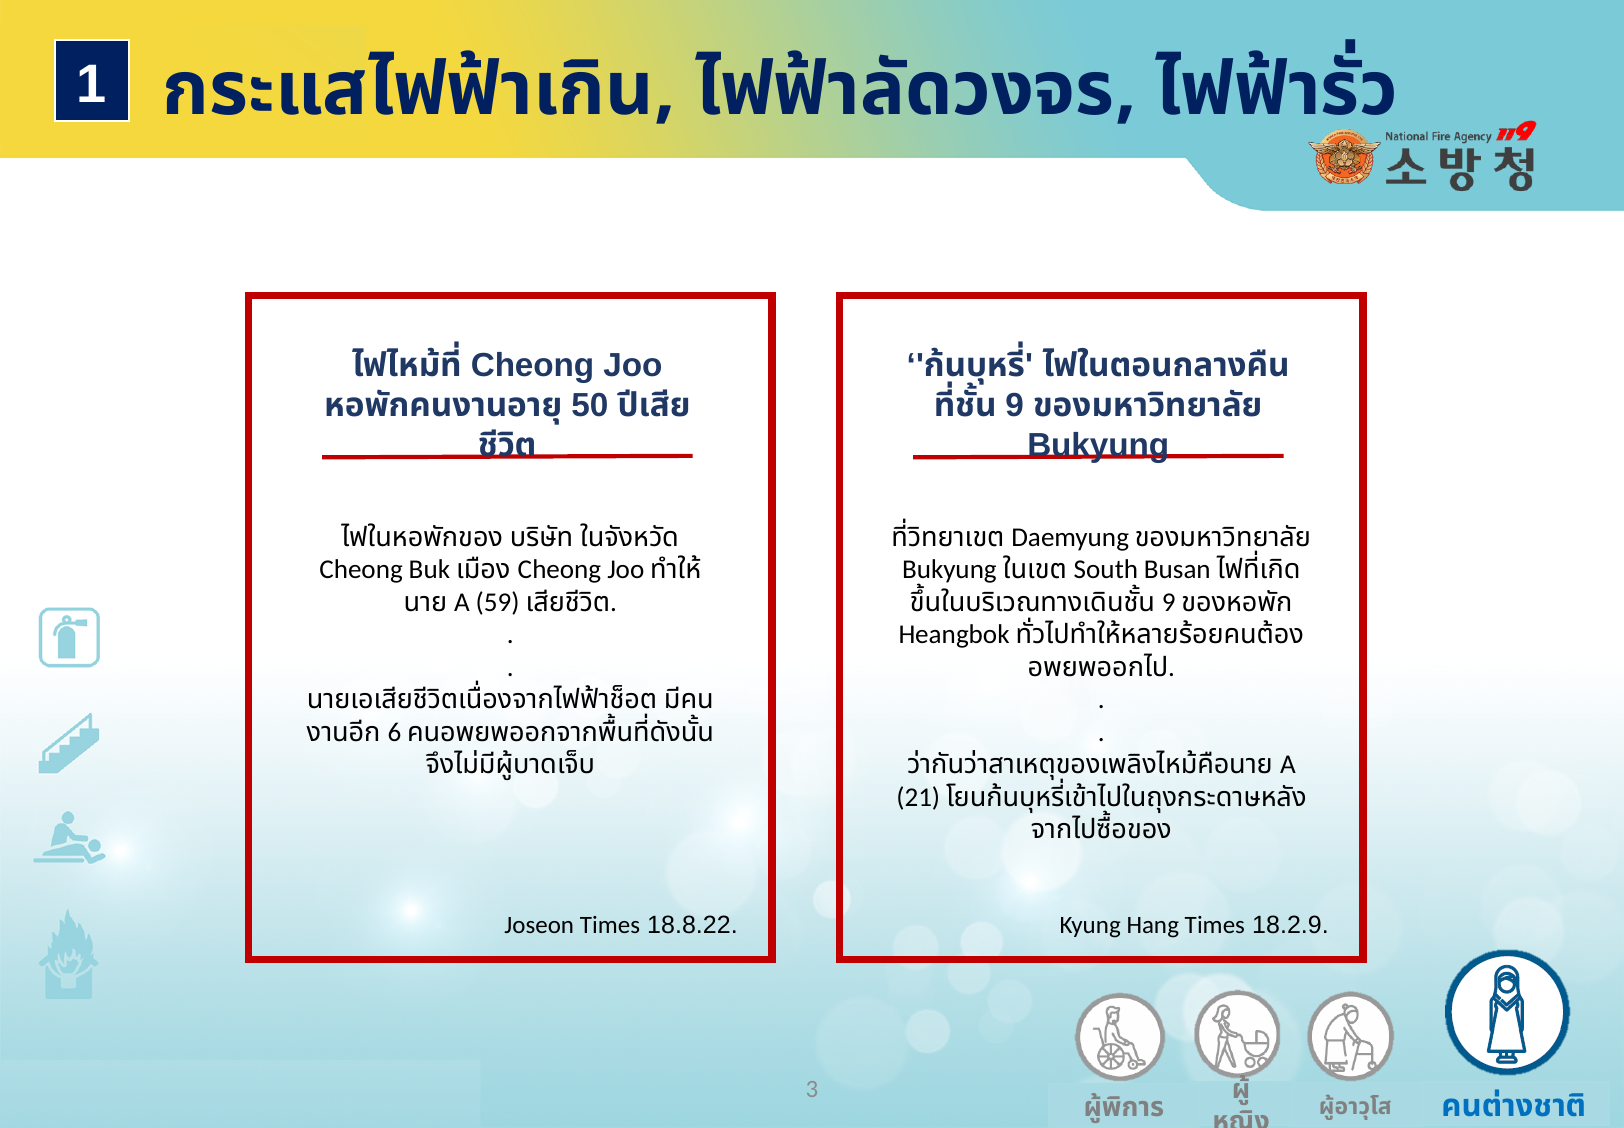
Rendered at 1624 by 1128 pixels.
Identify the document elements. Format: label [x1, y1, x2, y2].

text_box [1049, 933, 1609, 1128]
picture [0, 0, 1624, 1128]
text_box [248, 295, 773, 960]
text_box [839, 295, 1364, 960]
